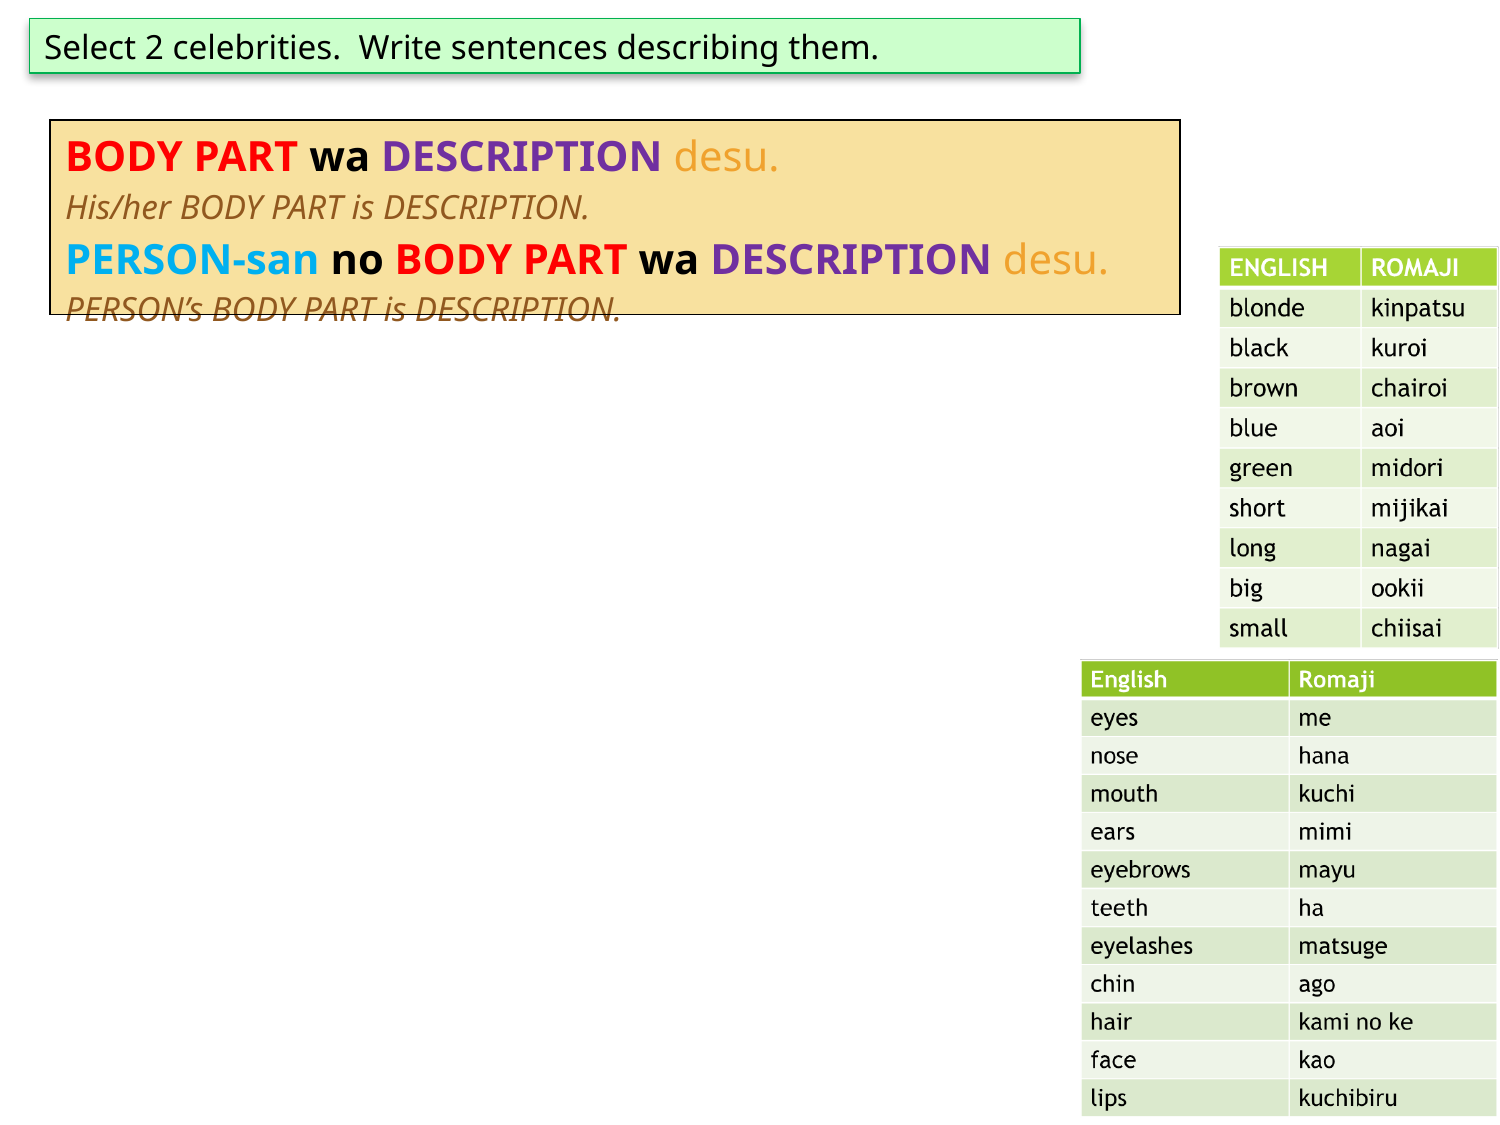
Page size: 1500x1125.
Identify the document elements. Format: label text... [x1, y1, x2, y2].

picture [1079, 242, 1500, 1125]
table_header BODY PART wa DESCRIPTION desu. His/her BODY PART is DESCRIPTION. PERSON-san no BODY PART wa DESCRIPTION desu. PERSON’s BODY PART is DESCRIPTION. [51, 121, 1179, 314]
text_box Select 2 celebrities. Write sentences describing them. [29, 18, 1081, 74]
